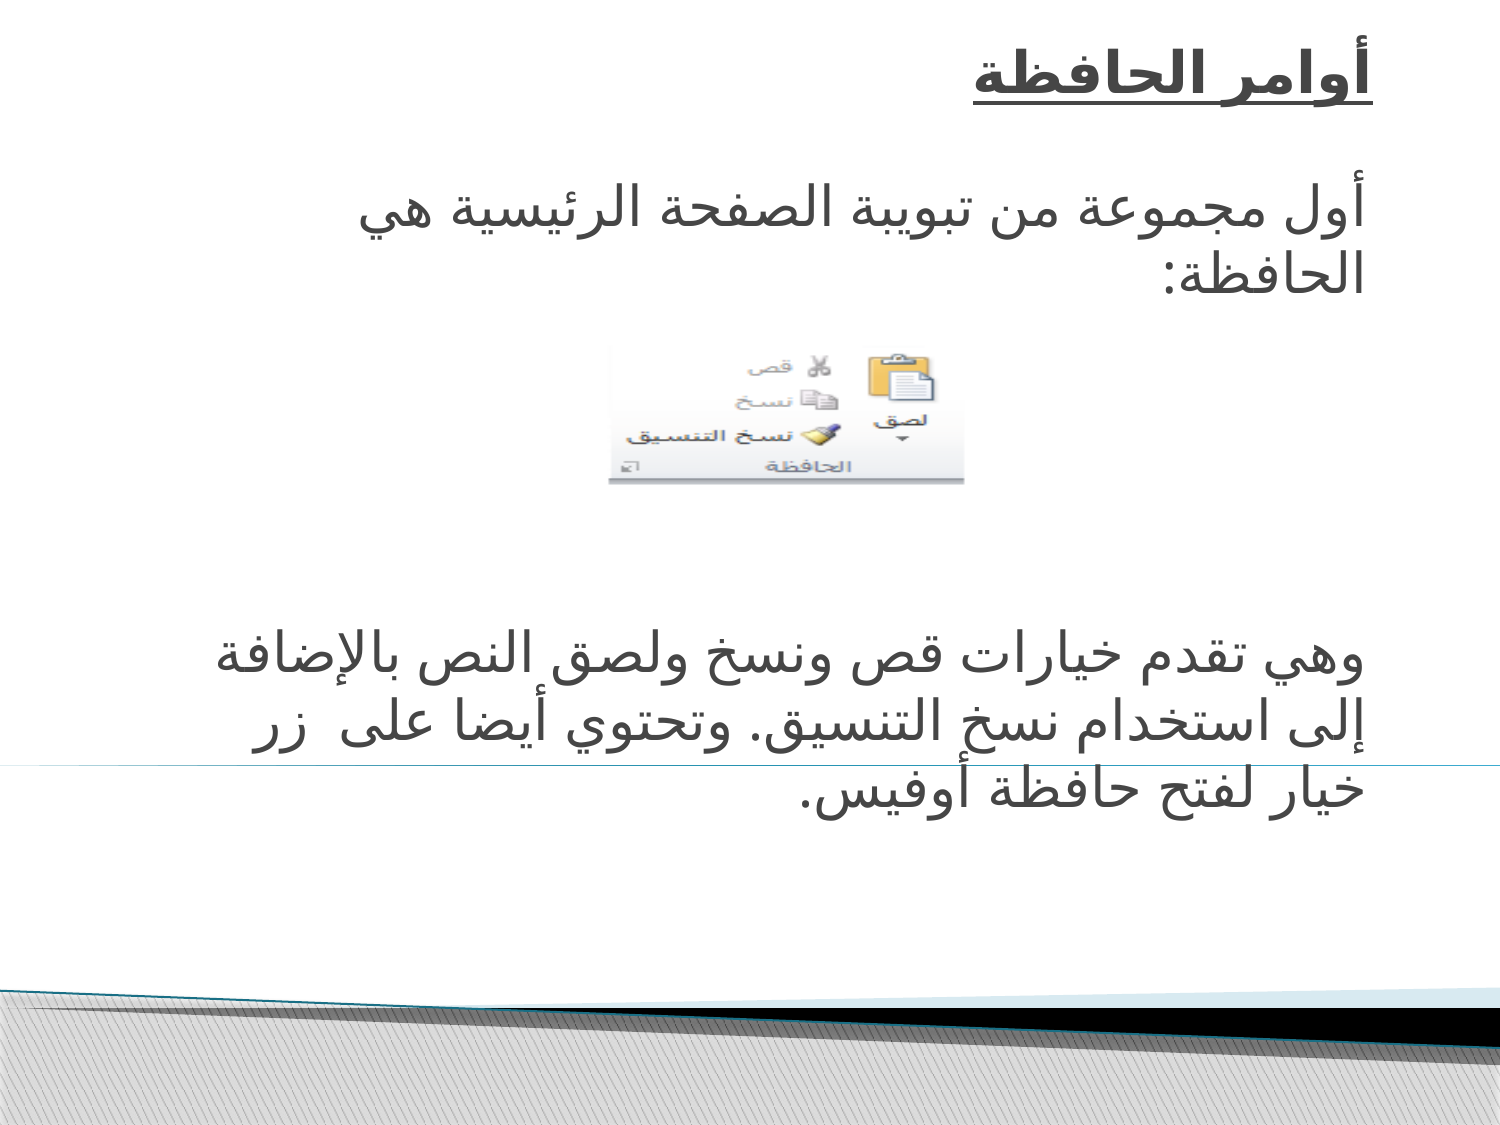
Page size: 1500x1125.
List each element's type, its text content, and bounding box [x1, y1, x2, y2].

picture [549, 337, 976, 491]
picture [5, 1008, 1500, 1066]
title أوامر الحافظة [112, 24, 1388, 113]
subtitle أول مجموعة من تبويبة الصفحة الرئيسية هي الحافظة: وهي تقدم خيارات قص ونسخ ولصق النص بالإضافة إلى استخدام نسخ التنسيق. وتحتوي أيضا على زر خيار لفتح حافظة أوفيس. [137, 162, 1375, 988]
